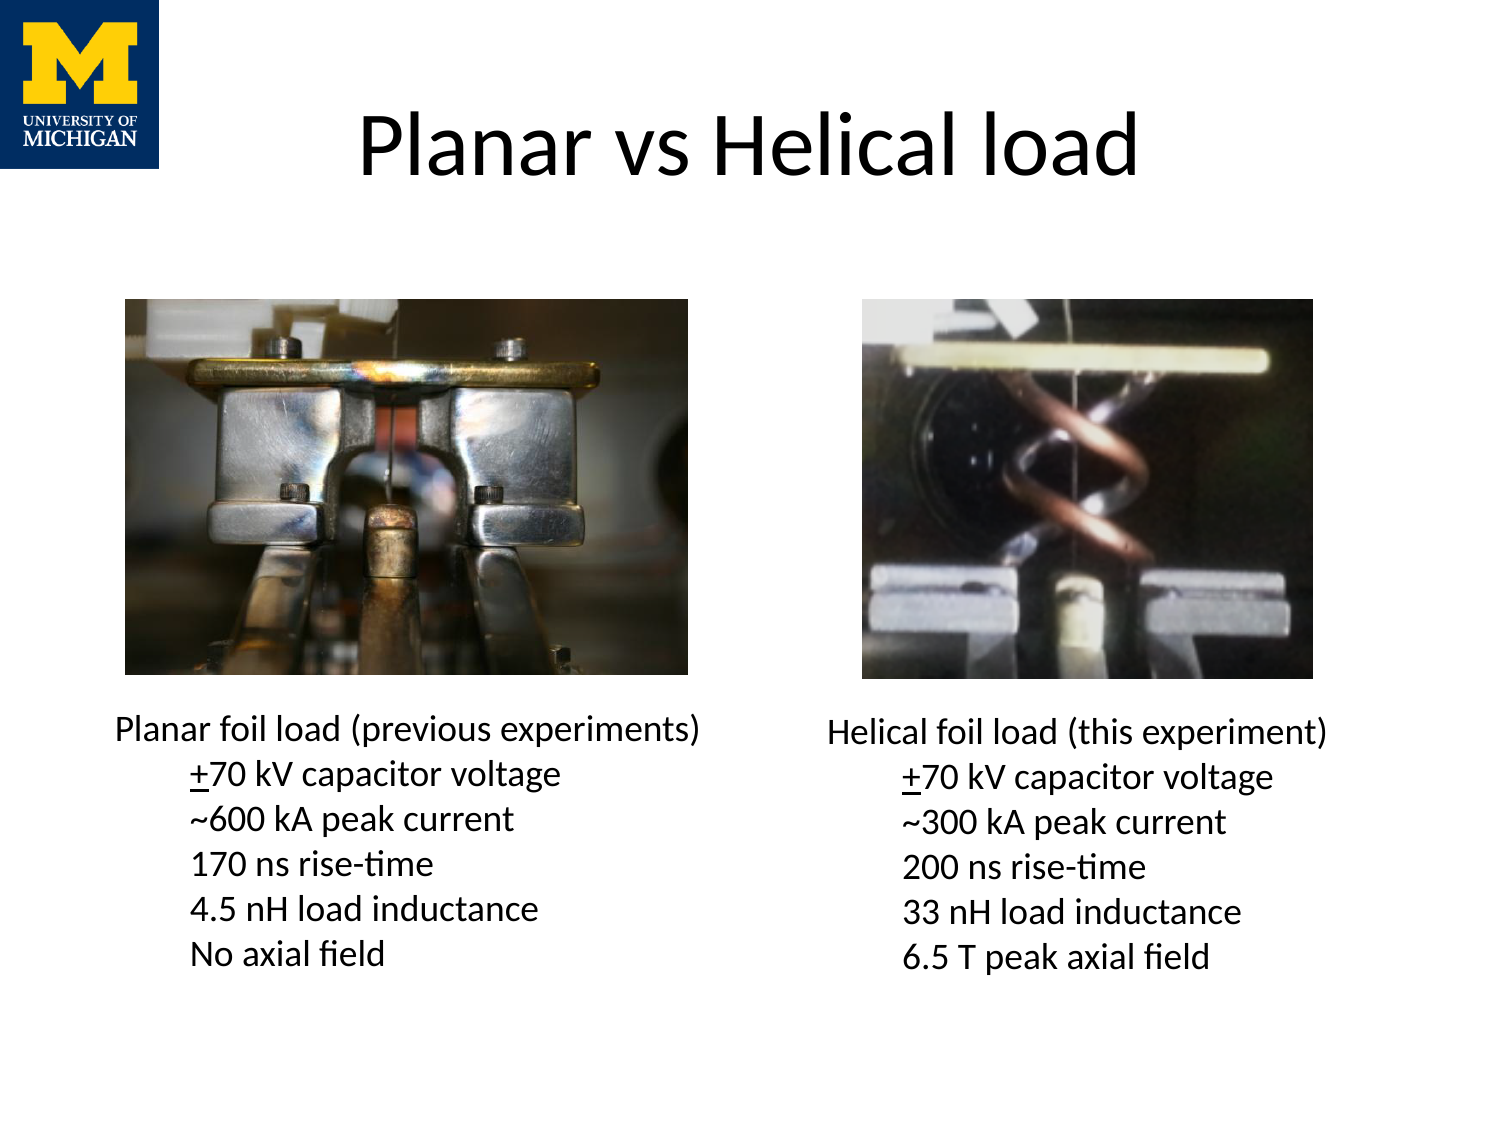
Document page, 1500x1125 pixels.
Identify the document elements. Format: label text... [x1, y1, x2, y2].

text_box Planar foil load (previous experiments) +70 kV capacitor voltage ~600 kA peak current 170 ns rise-time 4.5 nH load inductance No axial field [99, 696, 738, 982]
picture [0, 0, 159, 169]
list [124, 299, 688, 676]
text_box Helical foil load (this experiment) +70 kV capacitor voltage ~300 kA peak current 200 ns rise-time 33 nH load inductance 6.5 T peak axial field [812, 699, 1475, 985]
title Planar vs Helical load [75, 45, 1425, 233]
picture [862, 299, 1313, 679]
